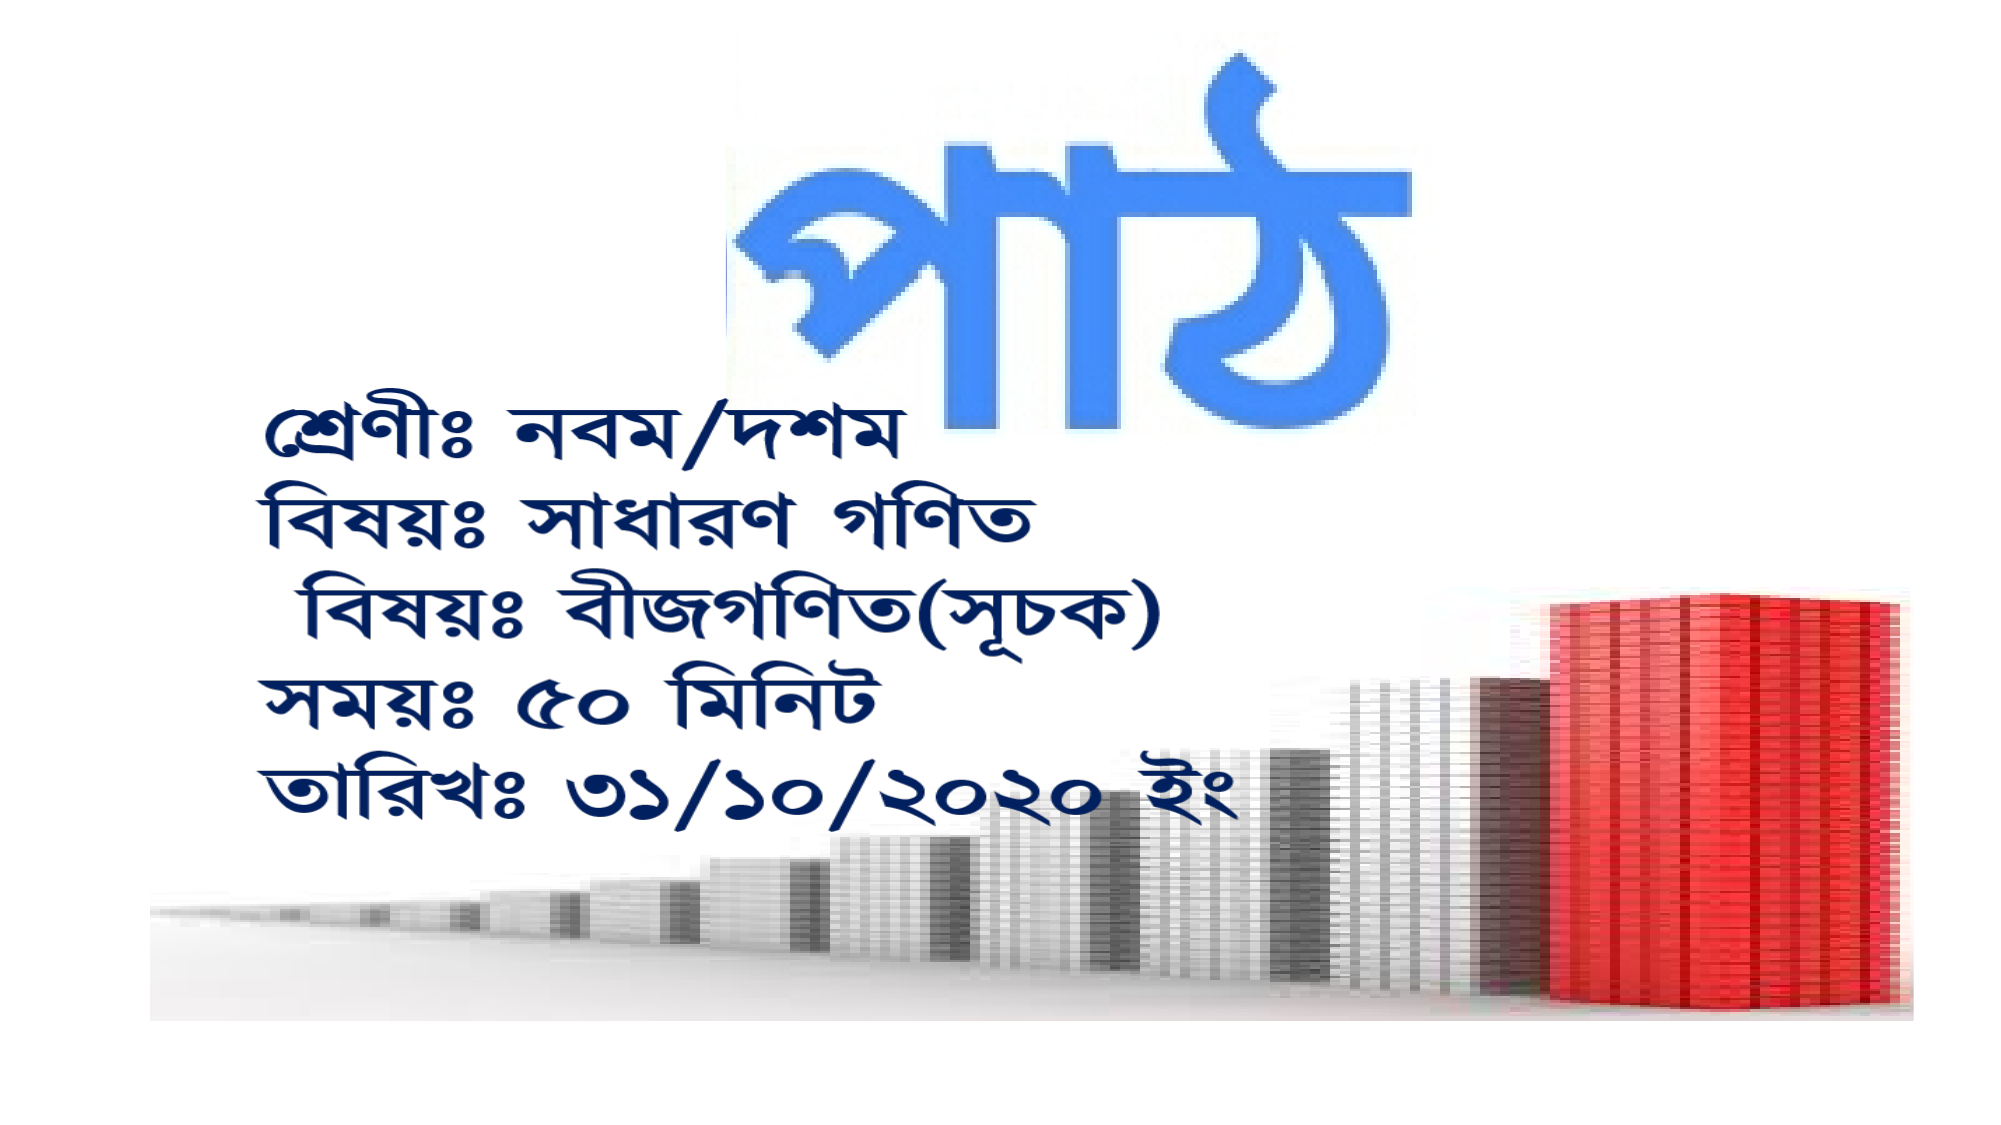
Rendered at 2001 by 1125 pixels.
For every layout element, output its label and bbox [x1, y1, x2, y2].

picture [149, 31, 1914, 1021]
